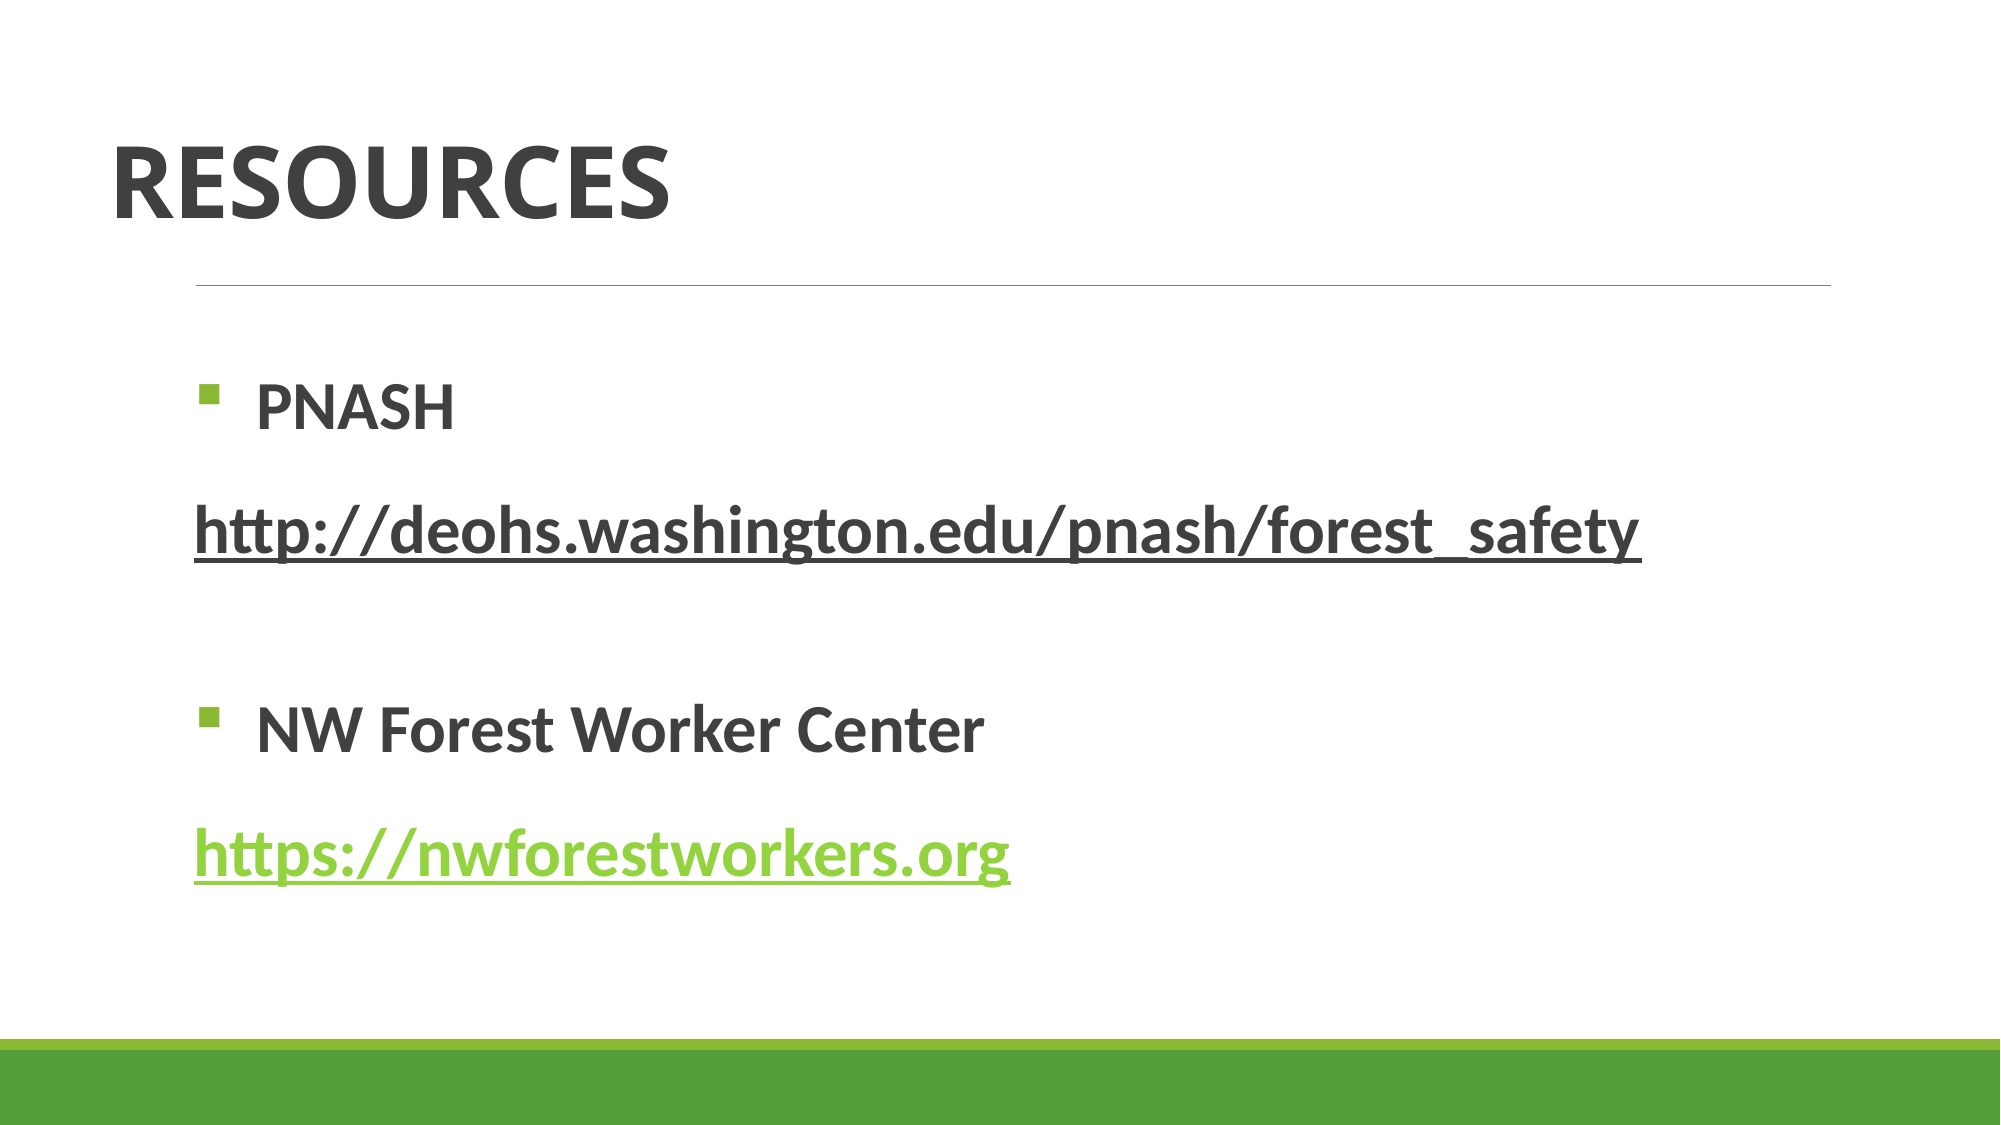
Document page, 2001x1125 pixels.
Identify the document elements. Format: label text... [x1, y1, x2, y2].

title RESOURCES [93, 8, 1744, 247]
list PNASH http://deohs.washington.edu/pnash/forest_safety NW Forest Worker Center https://nwforestworkers.org [193, 362, 2000, 1014]
